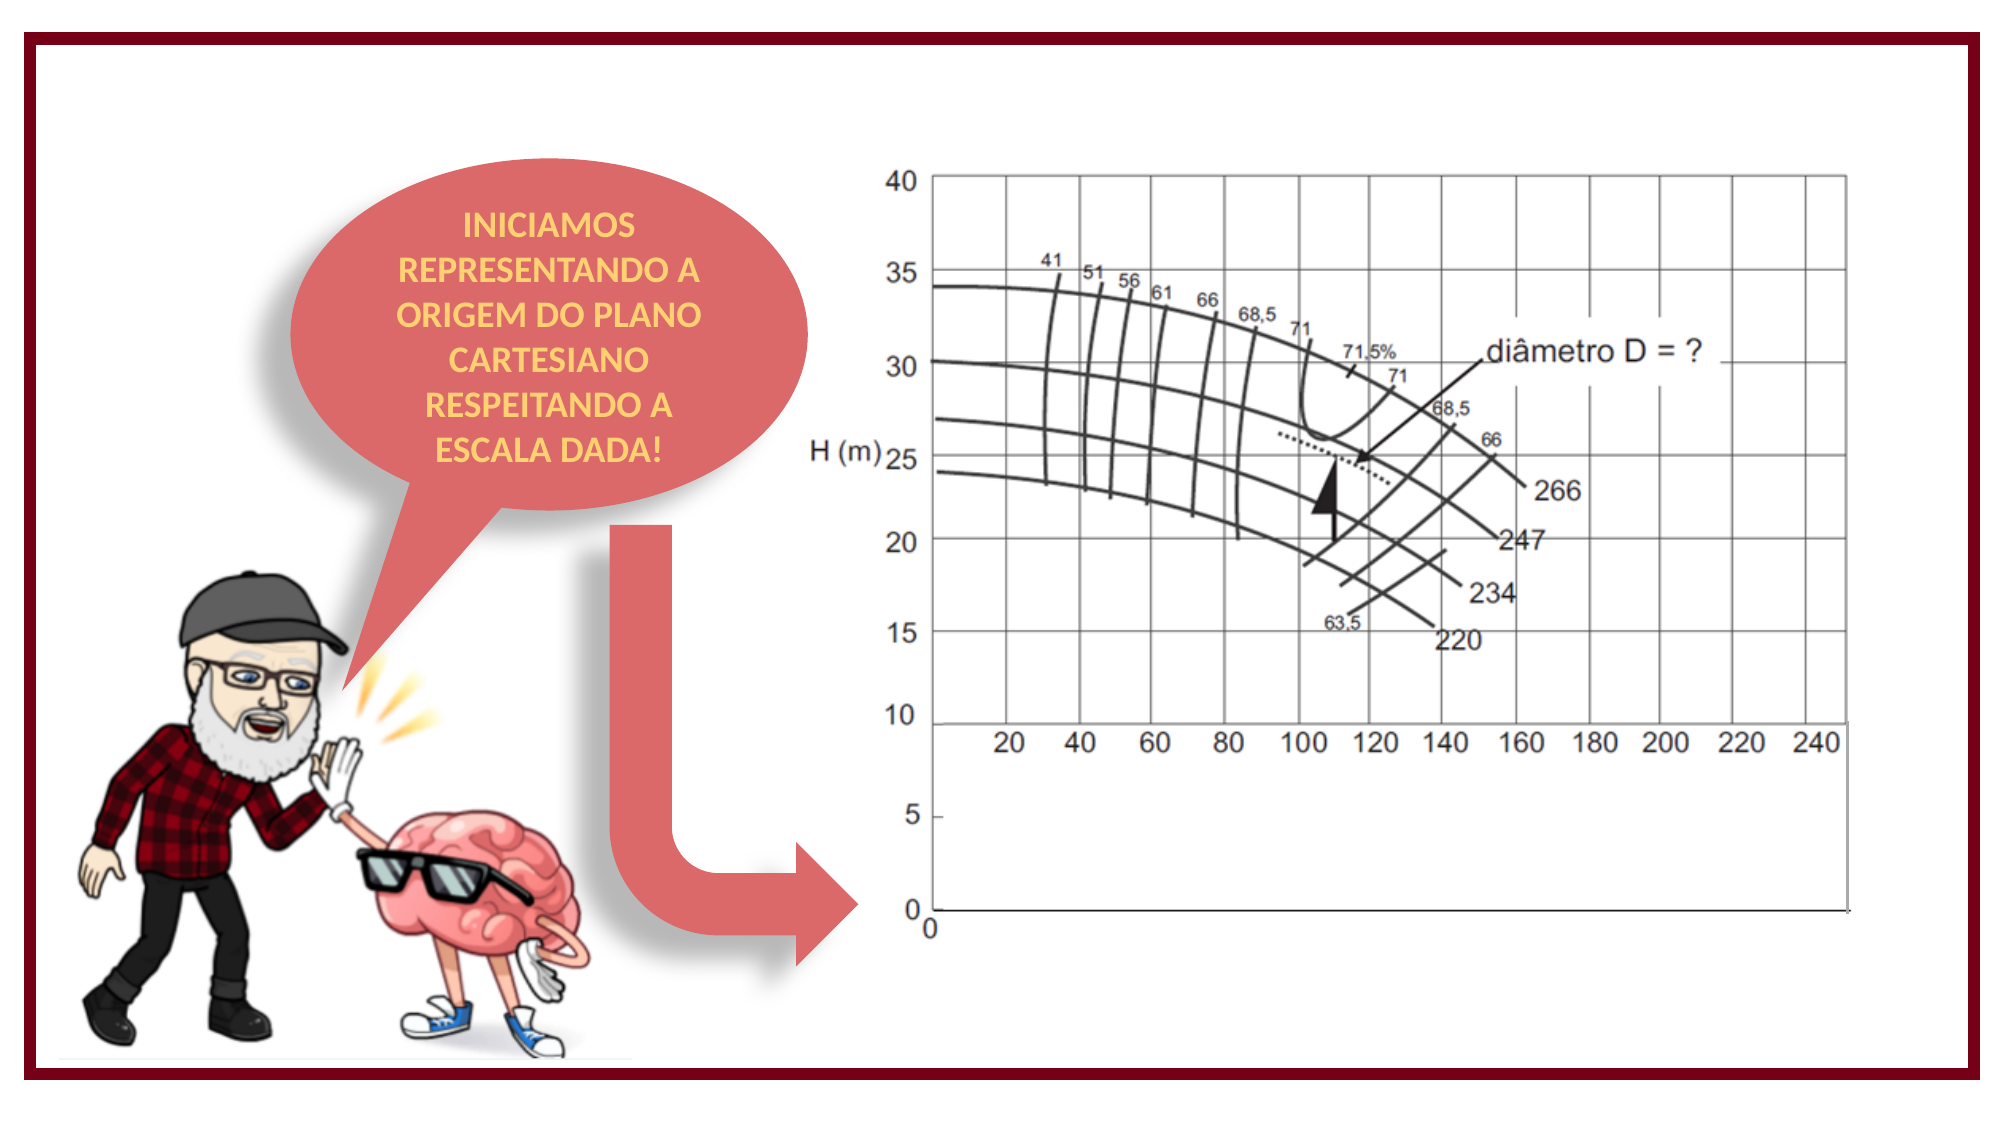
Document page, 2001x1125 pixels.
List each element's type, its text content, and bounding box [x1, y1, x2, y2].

text_box [608, 523, 775, 937]
text_box [29, 37, 1975, 1075]
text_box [775, 110, 1883, 993]
text_box INICIAMOS REPRESENTANDO A ORIGEM DO PLANO CARTESIANO RESPEITANDO A ESCALA DADA! [289, 157, 775, 524]
picture [59, 524, 632, 1060]
